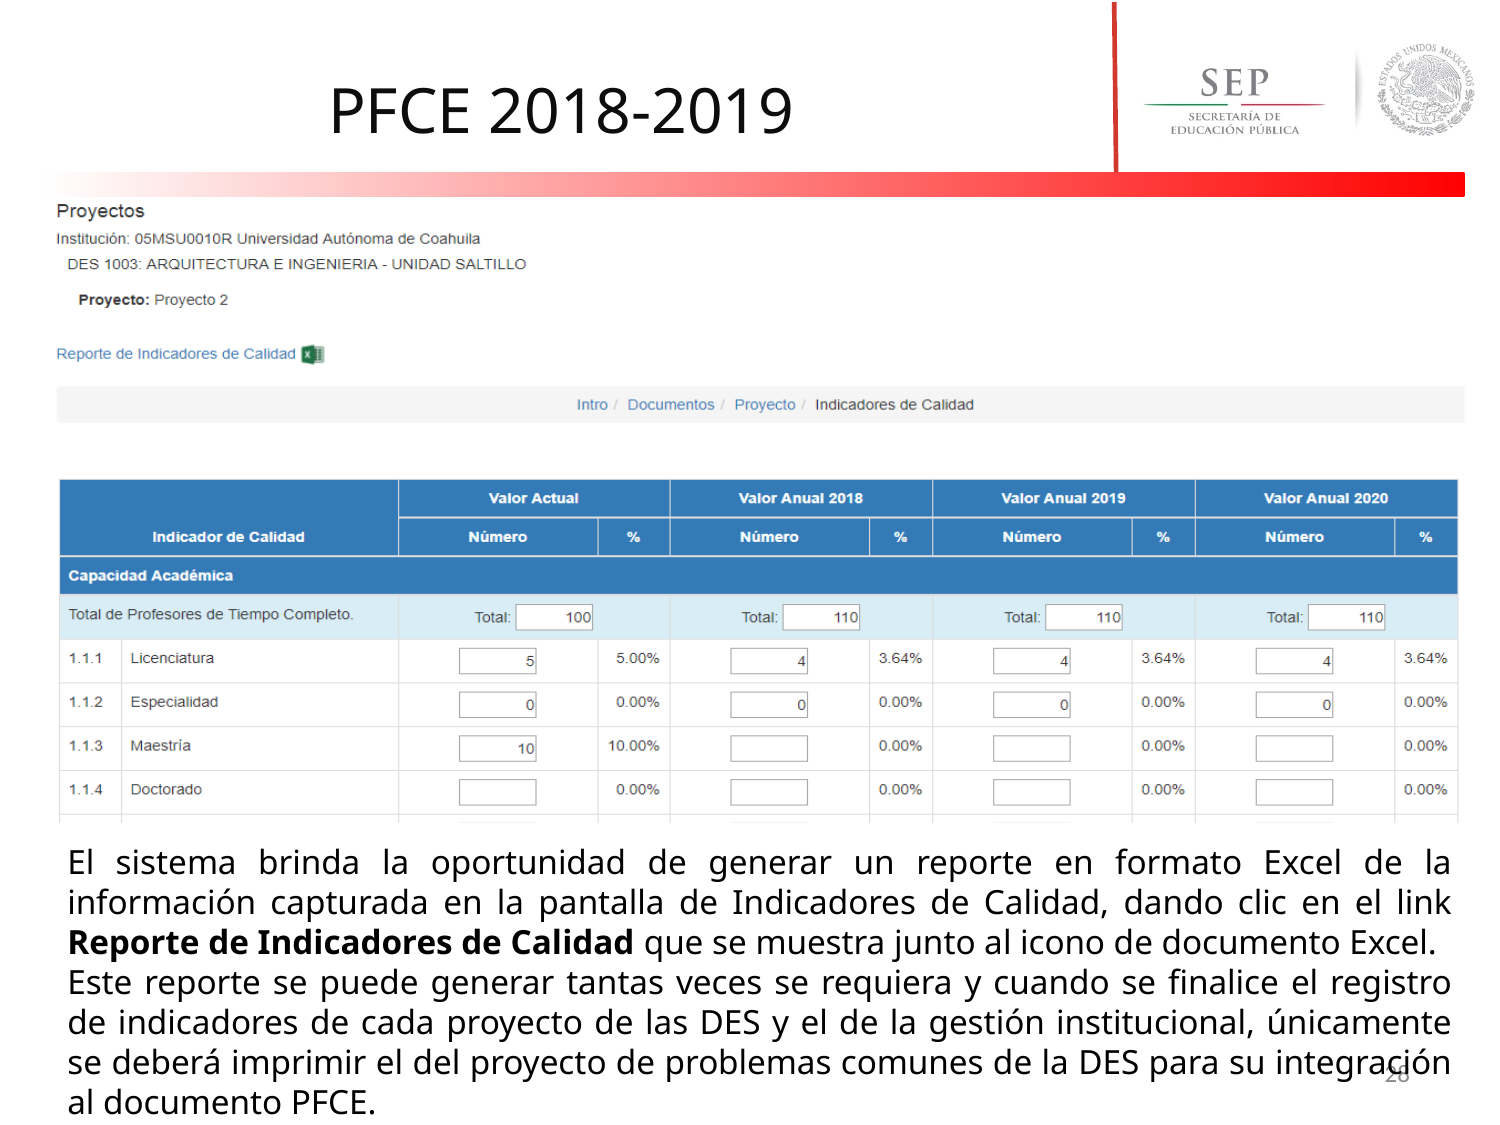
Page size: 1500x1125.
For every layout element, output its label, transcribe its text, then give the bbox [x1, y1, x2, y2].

picture [40, 199, 1465, 823]
picture [1130, 30, 1483, 162]
text_box [41, 172, 1465, 197]
text_box El sistema brinda la oportunidad de generar un reporte en formato Excel de la información capturada en la pantalla de Indicadores de Calidad, dando clic en el link Reporte de Indicadores de Calidad que se muestra junto al icono de documento Excel. Este reporte se puede generar tantas veces se requiera y cuando se finalice el registro de indicadores de cada proyecto de las DES y el de la gestión institucional, únicamente se deberá imprimir el del proyecto de problemas comunes de la DES para su integración al documento PFCE. [52, 834, 1469, 1125]
text_box PFCE 2018-2019 [41, 52, 1083, 154]
